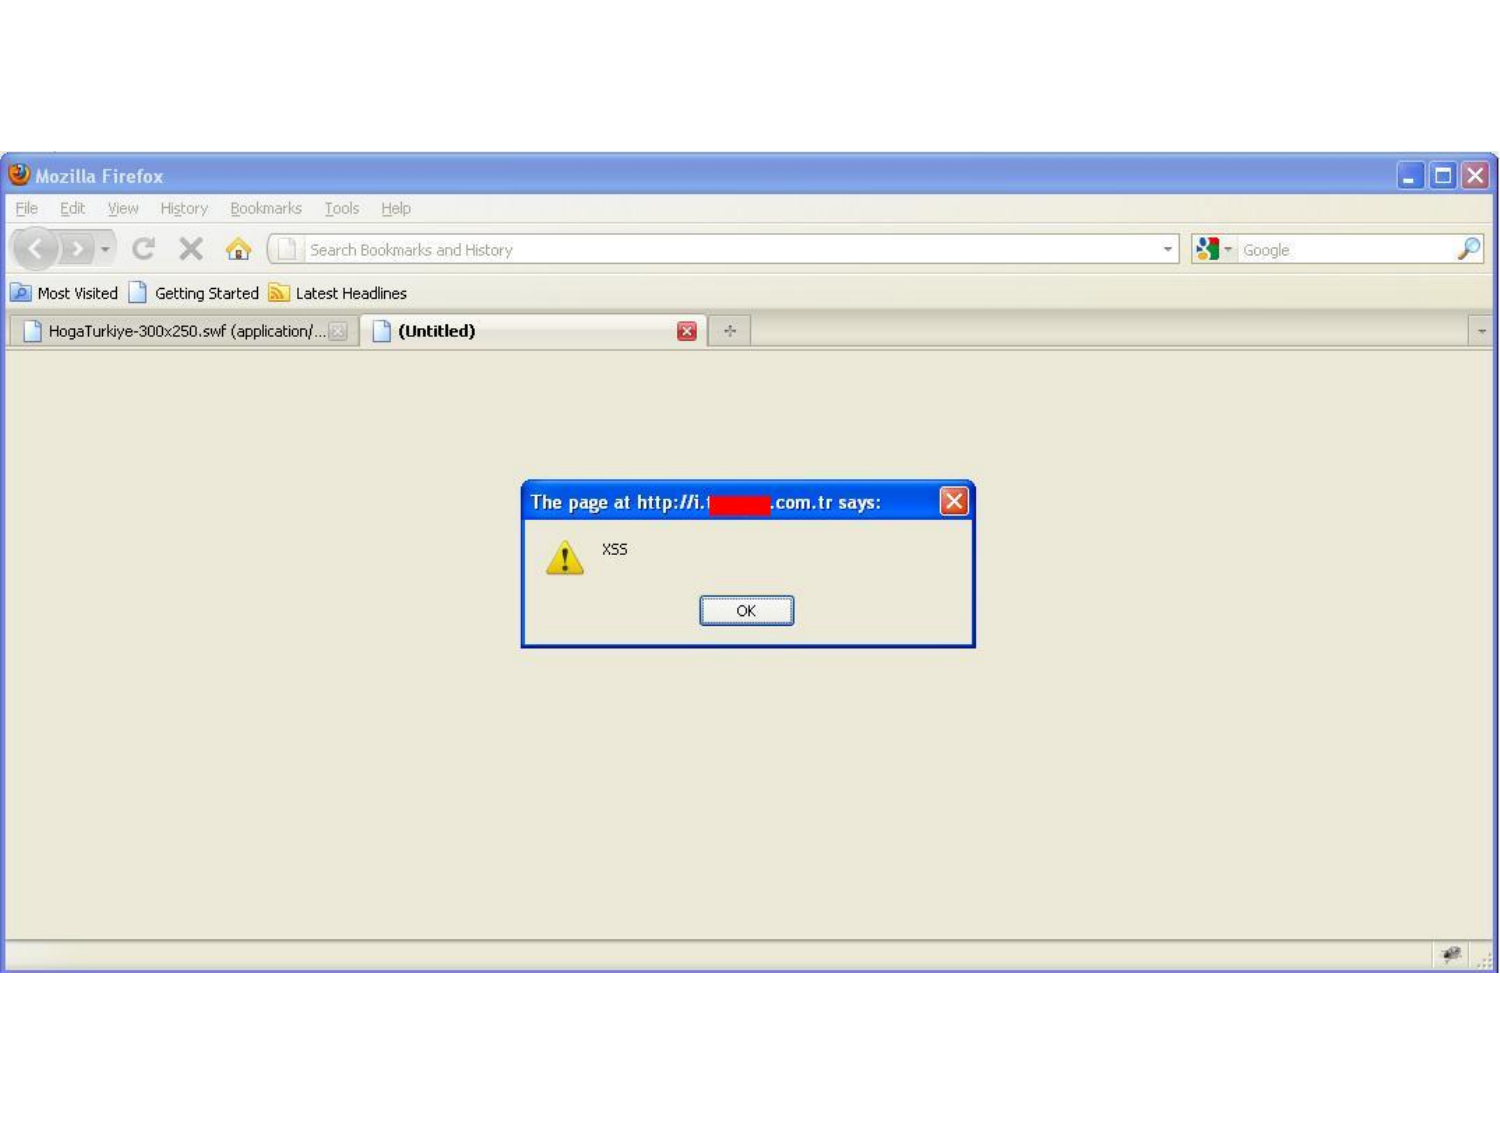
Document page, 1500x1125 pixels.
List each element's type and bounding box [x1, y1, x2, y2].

picture [0, 151, 1500, 974]
